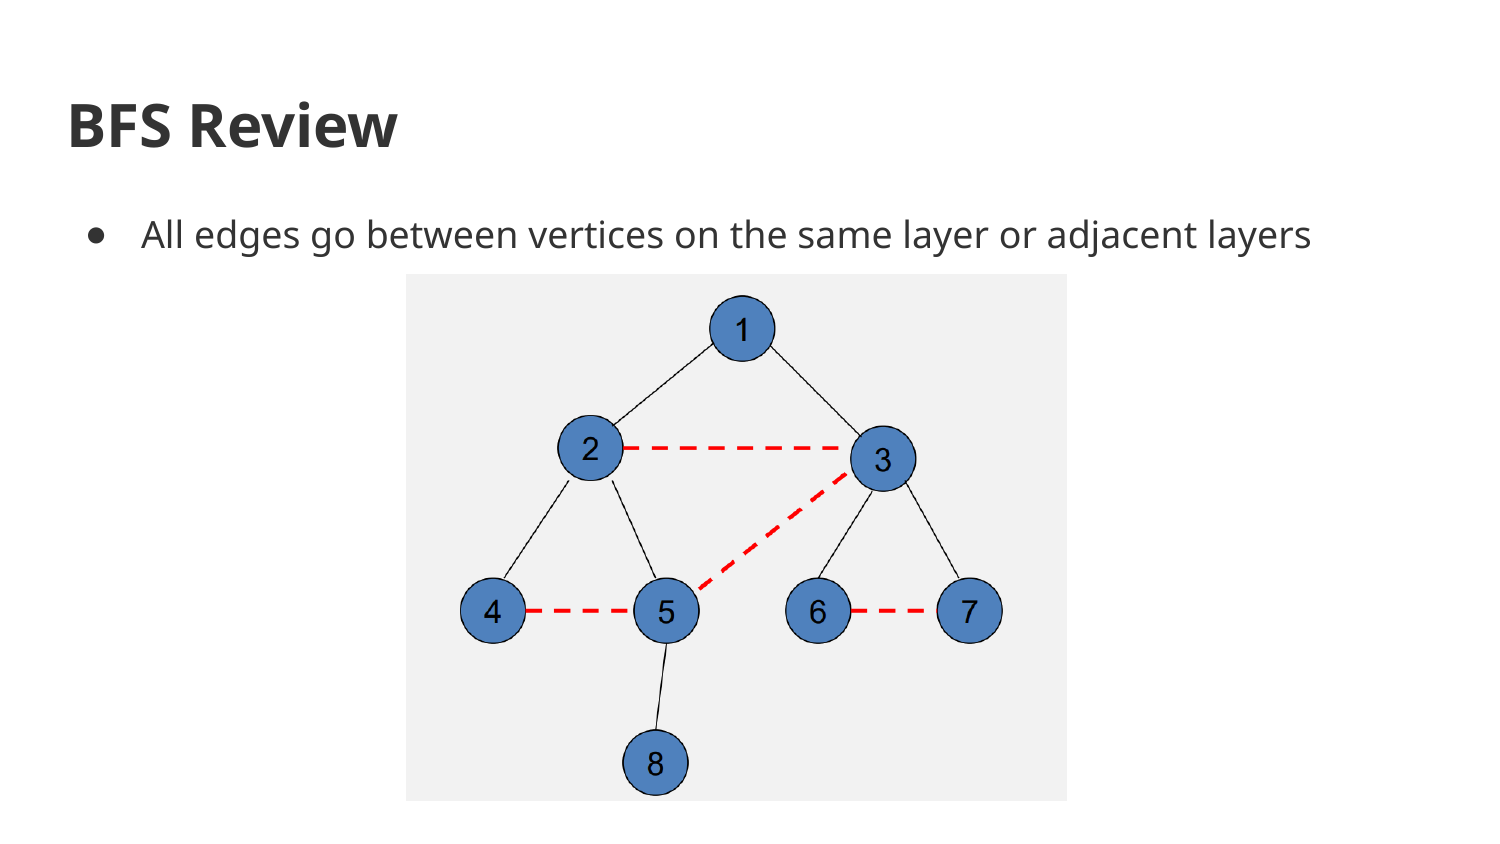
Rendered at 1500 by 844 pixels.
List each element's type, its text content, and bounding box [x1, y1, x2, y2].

title BFS Review [51, 72, 1449, 176]
picture [406, 274, 1067, 801]
list All edges go between vertices on the same layer or adjacent layers [51, 189, 1449, 750]
